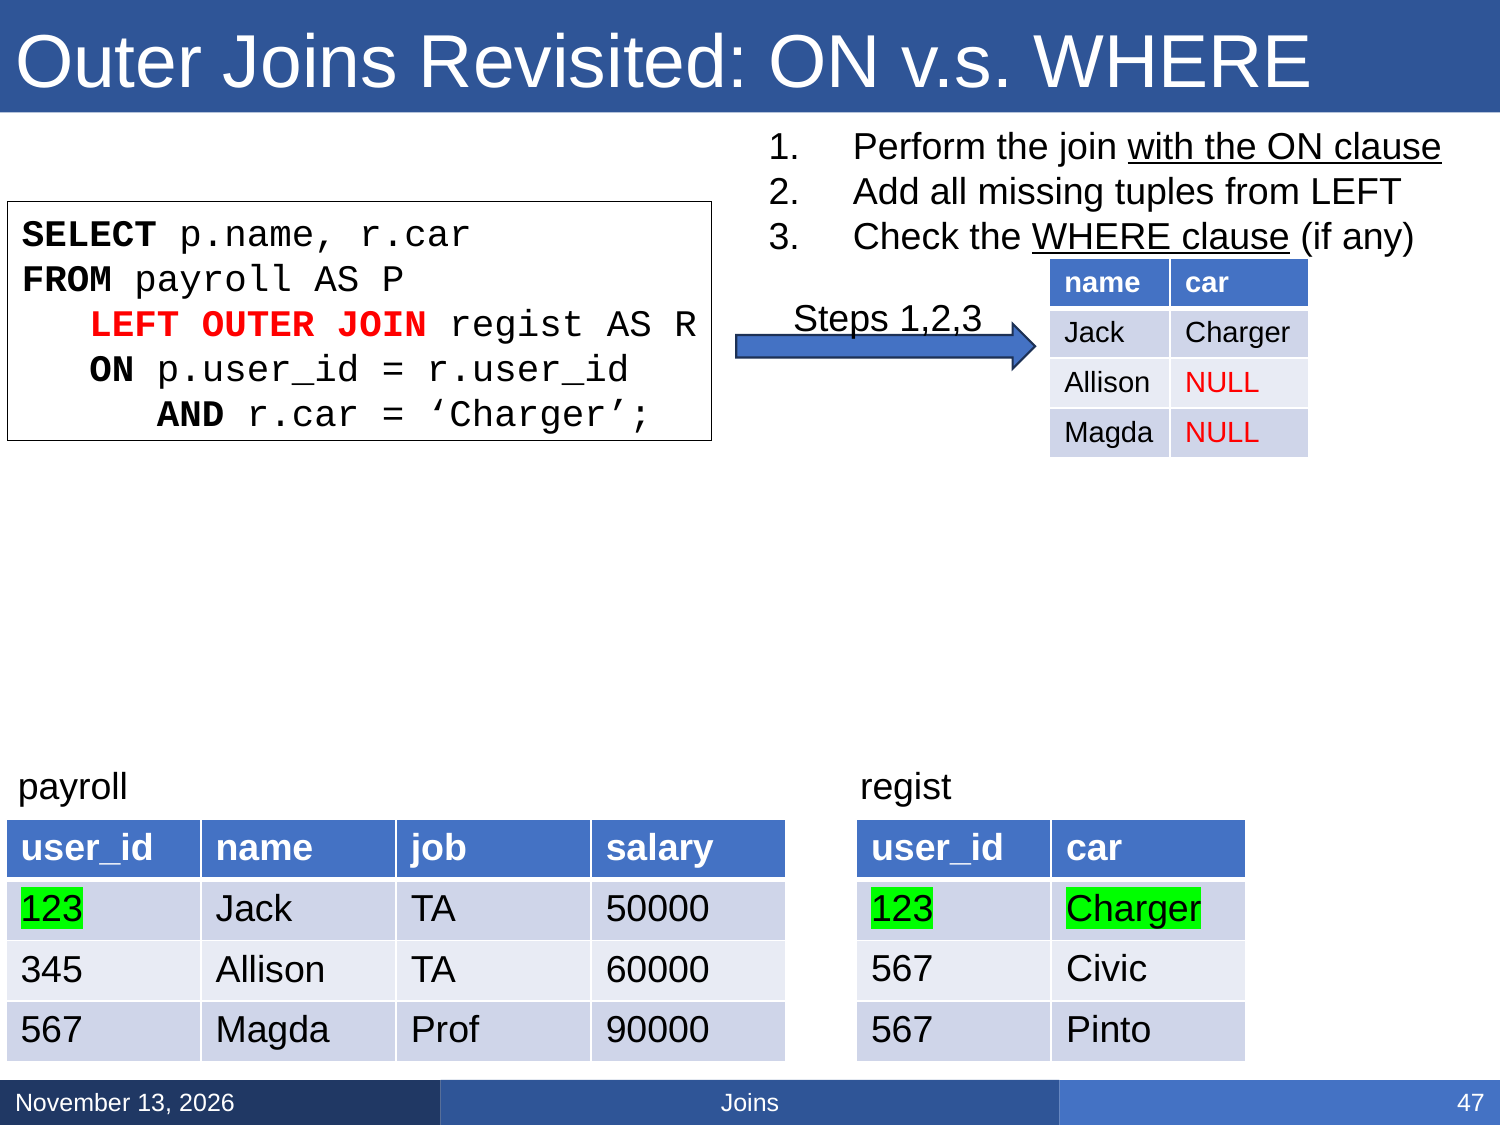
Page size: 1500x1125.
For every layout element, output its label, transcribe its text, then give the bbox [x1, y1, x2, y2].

table_cell 123 [7, 882, 200, 940]
table_cell Allison [202, 941, 395, 1000]
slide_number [0, 1079, 338, 1125]
table_header car [1052, 820, 1245, 877]
table_cell Magda [1050, 409, 1169, 457]
table_cell TA [397, 882, 590, 940]
text_box Steps 1,2,3 [778, 286, 998, 347]
table_cell Charger [1052, 882, 1245, 940]
slide_number 47 [1162, 1079, 1500, 1125]
table_cell Jack [202, 882, 395, 940]
table_header user_id [857, 820, 1050, 877]
table_cell 345 [7, 941, 200, 1000]
text_box Perform the join with the ON clause Add all missing tuples from LEFT Check the WHERE clause (if any) [753, 115, 1457, 265]
table_cell NULL [1171, 359, 1308, 407]
table_header name [202, 820, 395, 877]
text_box SELECT p.name, r.car FROM payroll AS P LEFT OUTER JOIN regist AS R ON p.user_id = r.user_id AND r.car = ‘Charger’; [7, 201, 712, 441]
table_cell Civic [1052, 941, 1245, 1000]
table_cell 90000 [592, 1002, 785, 1061]
text_box payroll [3, 754, 143, 815]
table_header user_id [7, 820, 200, 877]
table_cell Magda [202, 1002, 395, 1061]
table_cell Charger [1171, 311, 1308, 357]
table_cell Pinto [1052, 1002, 1245, 1061]
table_header name [1050, 265, 1169, 306]
table_cell 123 [857, 882, 1050, 940]
title Outer Joins Revisited: ON v.s. WHERE [0, 0, 1500, 112]
table_cell 50000 [592, 882, 785, 940]
table_cell NULL [1171, 409, 1308, 457]
table_cell Allison [1050, 359, 1169, 407]
text_box [735, 321, 1037, 372]
table_cell 567 [857, 1002, 1050, 1061]
table_header car [1171, 265, 1308, 306]
table_header job [397, 820, 590, 877]
text_box regist [845, 754, 967, 815]
table_cell Prof [397, 1002, 590, 1061]
table_cell 60000 [592, 941, 785, 1000]
table_header salary [592, 820, 785, 877]
table_cell TA [397, 941, 590, 1000]
table_cell Jack [1050, 311, 1169, 357]
table_cell 567 [857, 941, 1050, 1000]
footer Joins [496, 1079, 1004, 1125]
table_cell 567 [7, 1002, 200, 1061]
